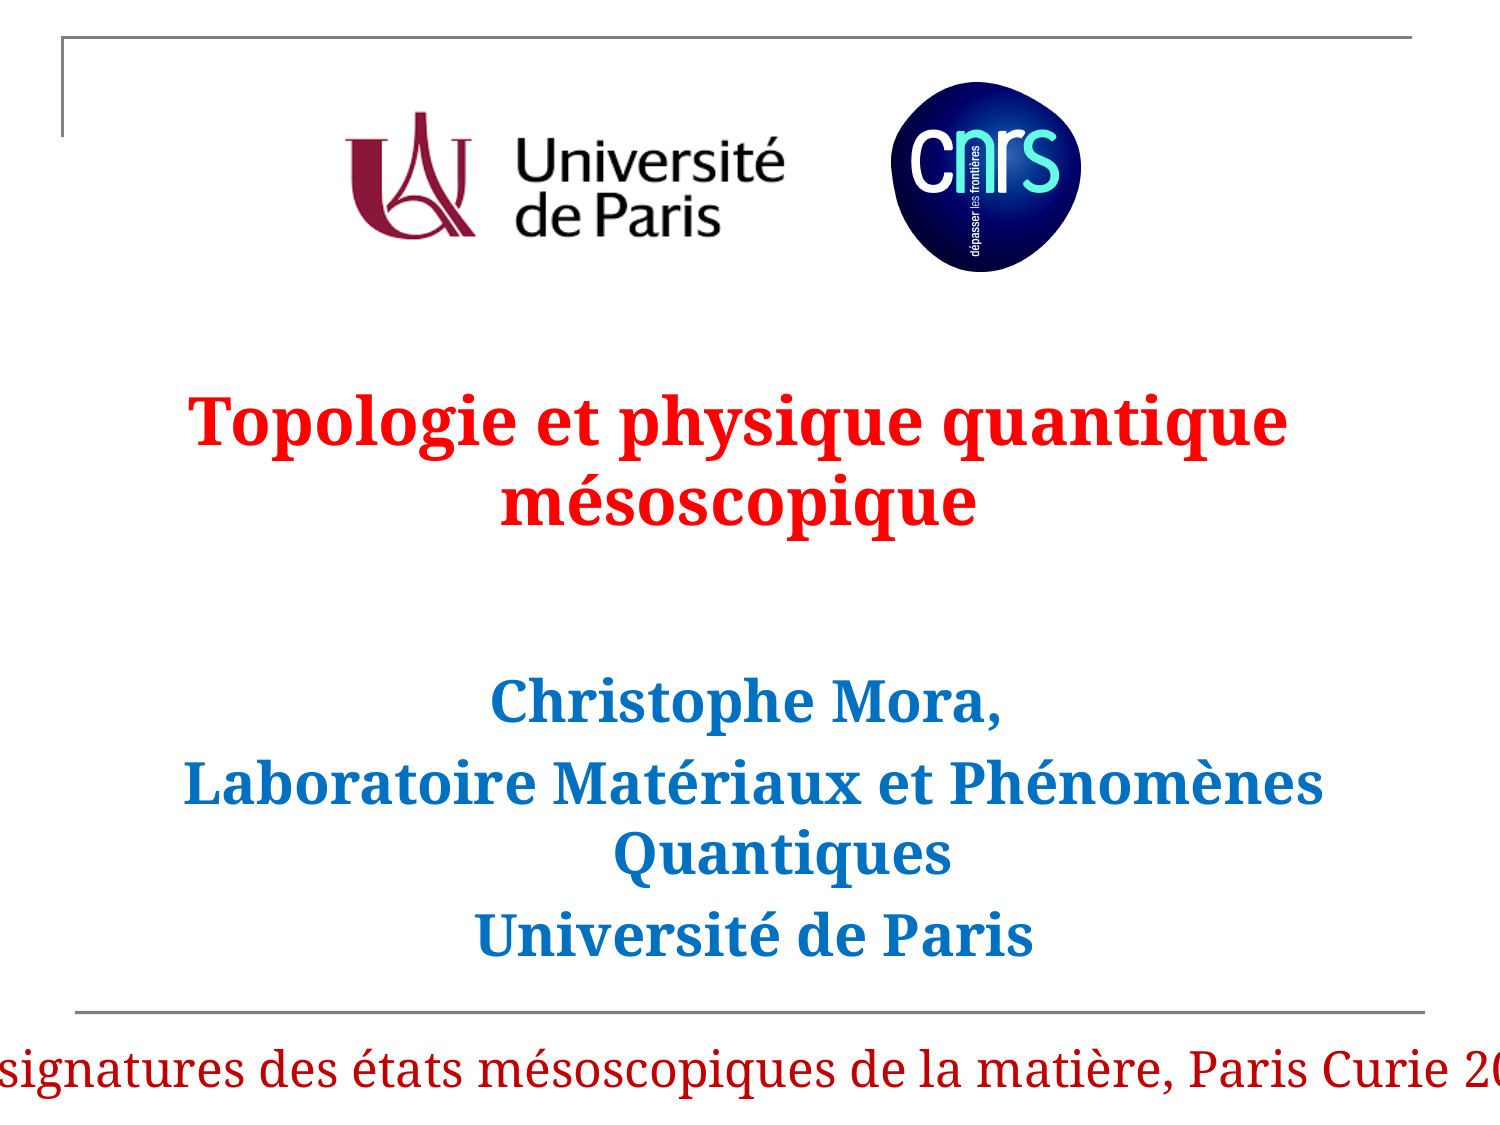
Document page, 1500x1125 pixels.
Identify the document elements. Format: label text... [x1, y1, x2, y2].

picture [312, 82, 823, 277]
text_box Les signatures des états mésoscopiques de la matière, Paris Curie 2021 [0, 1030, 1500, 1105]
picture [891, 82, 1081, 272]
text_box Topologie et physique quantique mésoscopique [121, 371, 1359, 621]
text_box Christophe Mora, Laboratoire Matériaux et Phénomènes Quantiques Université de Paris [100, 656, 1409, 958]
